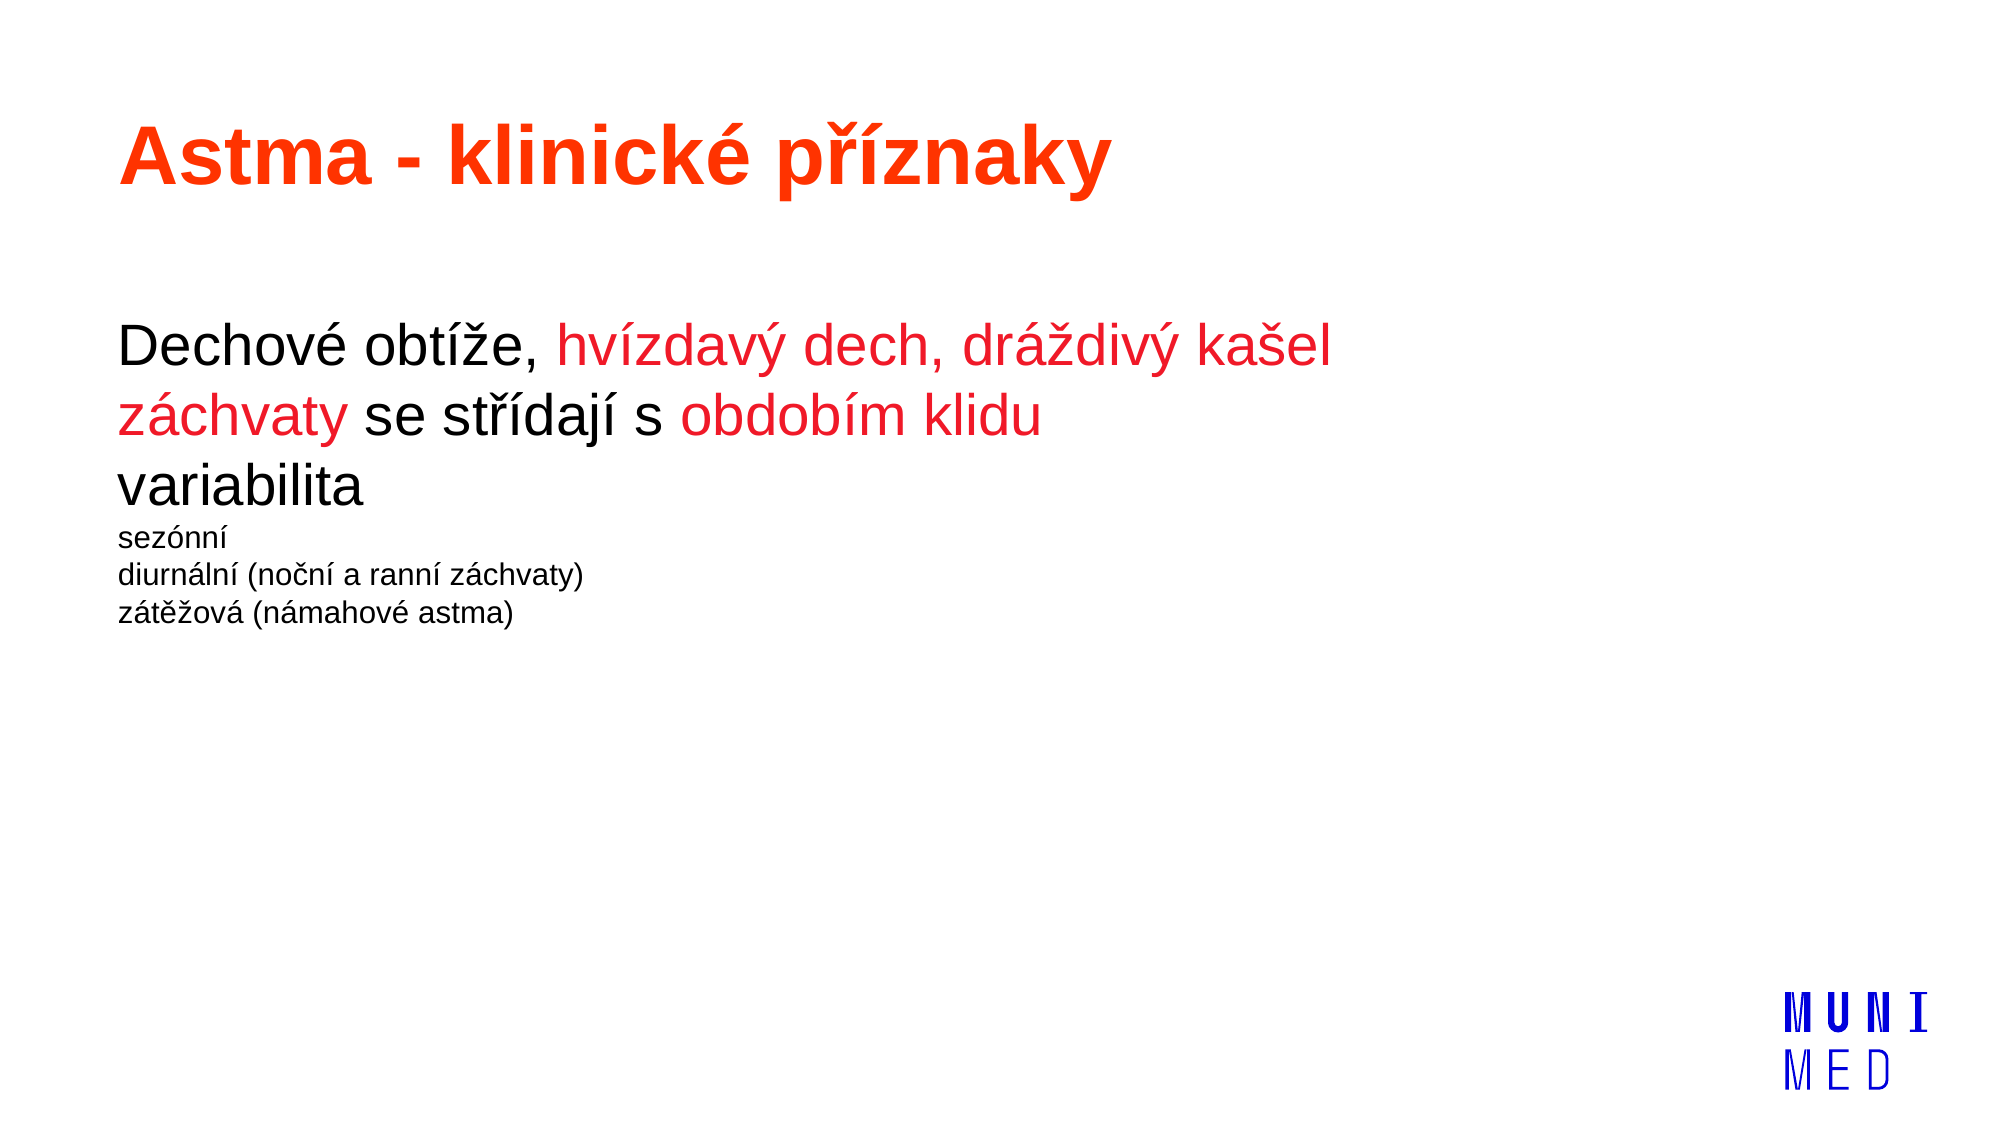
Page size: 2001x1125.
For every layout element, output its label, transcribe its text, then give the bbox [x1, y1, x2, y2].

title Astma - klinické příznaky [118, 118, 1883, 193]
list Dechové obtíže, hvízdavý dech, dráždivý kašel záchvaty se střídají s obdobím klidu variabilita sezónní diurnální (noční a ranní záchvaty) zátěžová (námahové astma) [117, 307, 1882, 957]
